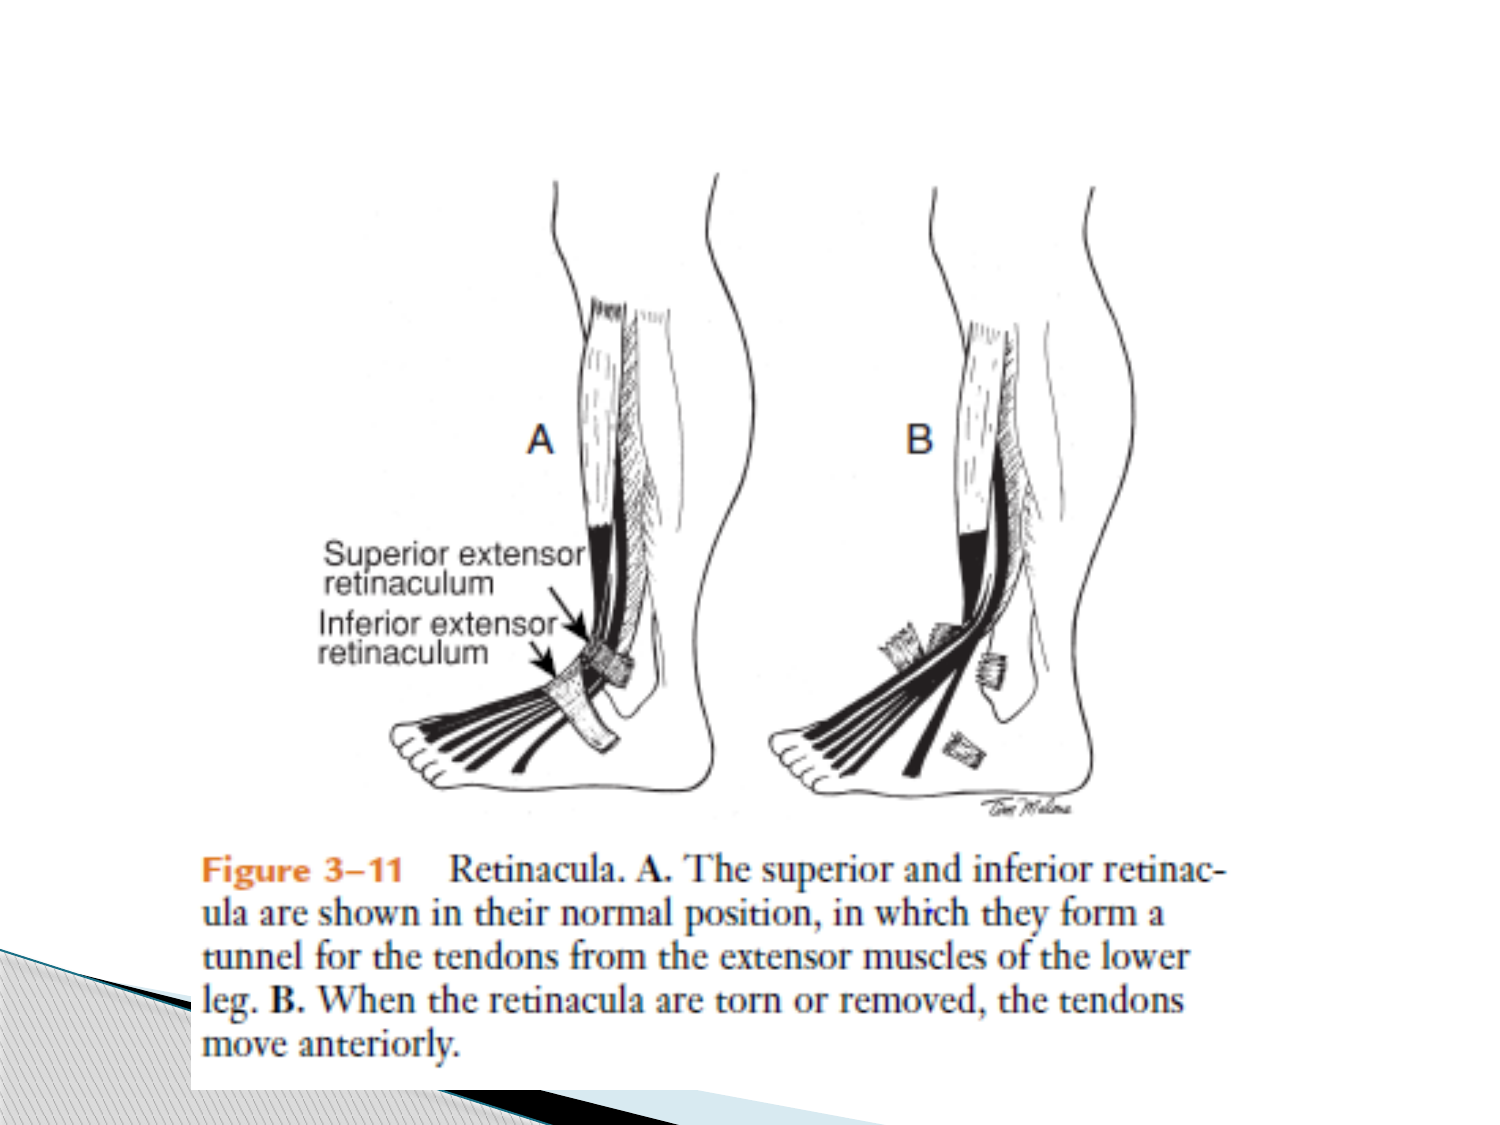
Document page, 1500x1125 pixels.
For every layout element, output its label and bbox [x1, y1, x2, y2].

list [190, 130, 1260, 1091]
